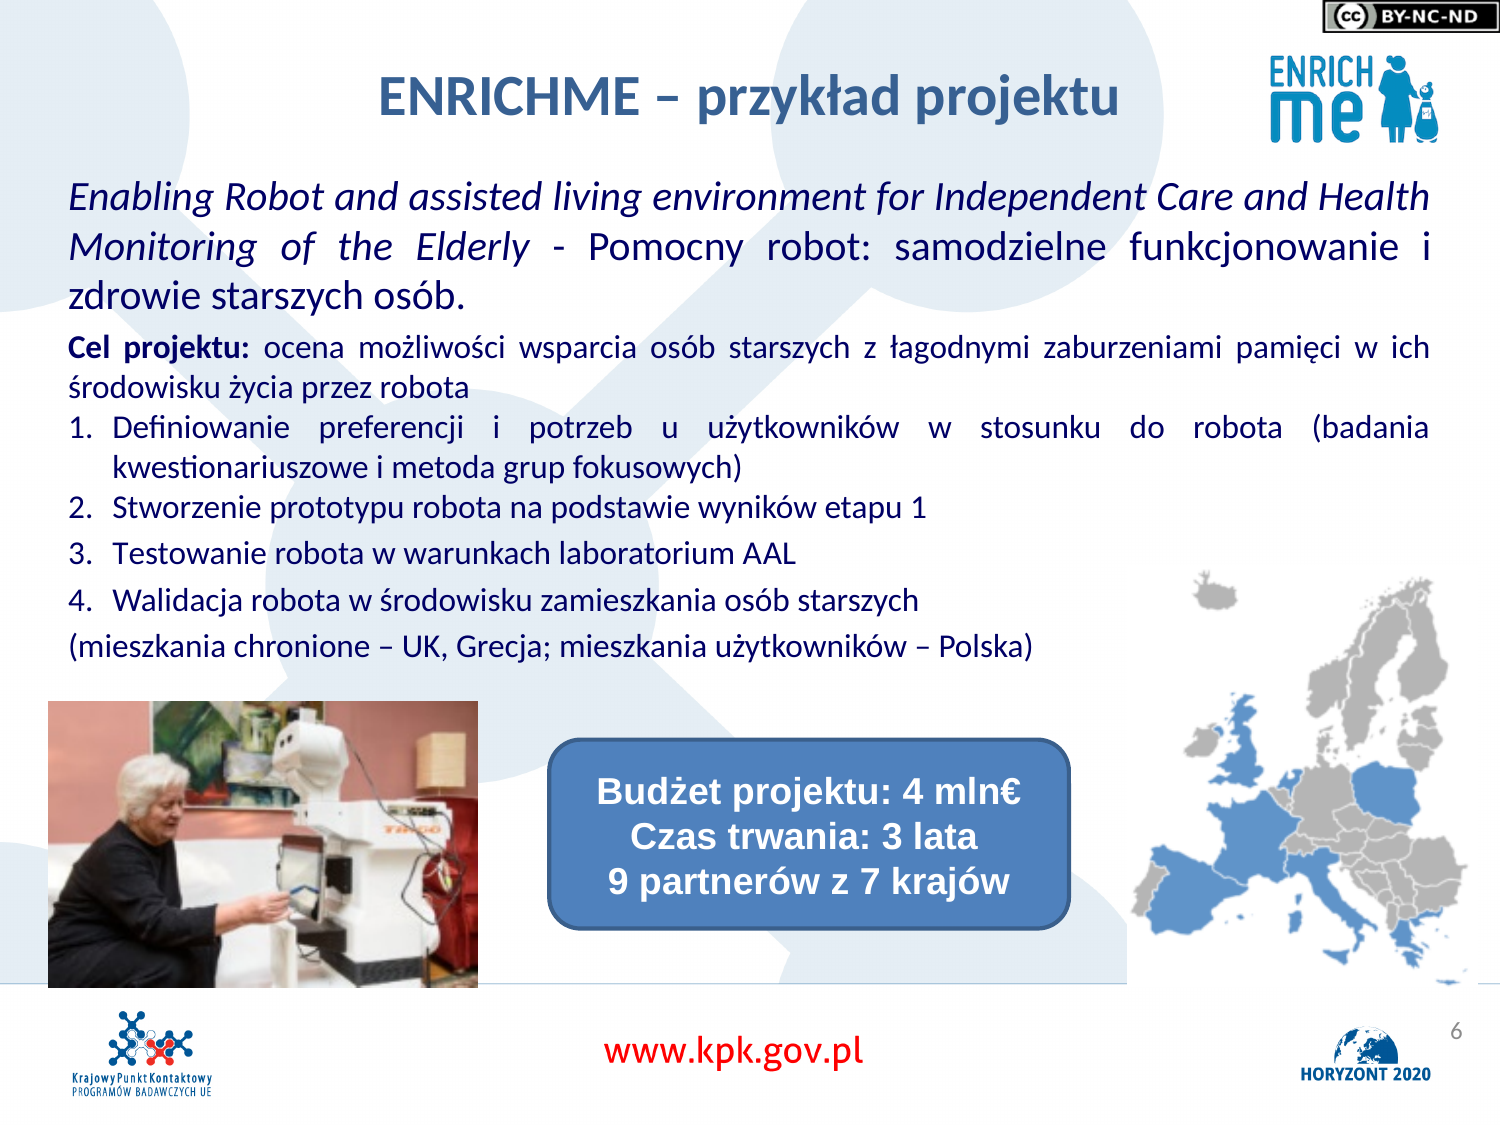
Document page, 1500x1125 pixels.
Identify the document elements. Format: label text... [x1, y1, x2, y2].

subtitle Enabling Robot and assisted living environment for Independent Care and Health Monitoring of the Elderly - Pomocny robot: samodzielne funkcjonowanie i zdrowie starszych osób. Cel projektu: ocena możliwości wsparcia osób starszych z łagodnymi zaburzeniami pamięci w ich środowisku życia przez robota Definiowanie preferencji i potrzeb u użytkowników w stosunku do robota (badania kwestionariuszowe i metoda grup fokusowych) Stworzenie prototypu robota na podstawie wyników etapu 1 Testowanie robota w warunkach laboratorium AAL Walidacja robota w środowisku zamieszkania osób starszych (mieszkania chronione – UK, Grecja; mieszkania użytkowników – Polska) [53, 160, 1447, 976]
picture [0, 0, 1500, 1125]
text_box Budżet projektu: 4 mln€ Czas trwania: 3 lata 9 partnerów z 7 krajów [547, 737, 1072, 931]
slide_number 6 [1127, 999, 1478, 1060]
title ENRICHME – przykład projektu [53, 51, 1254, 134]
